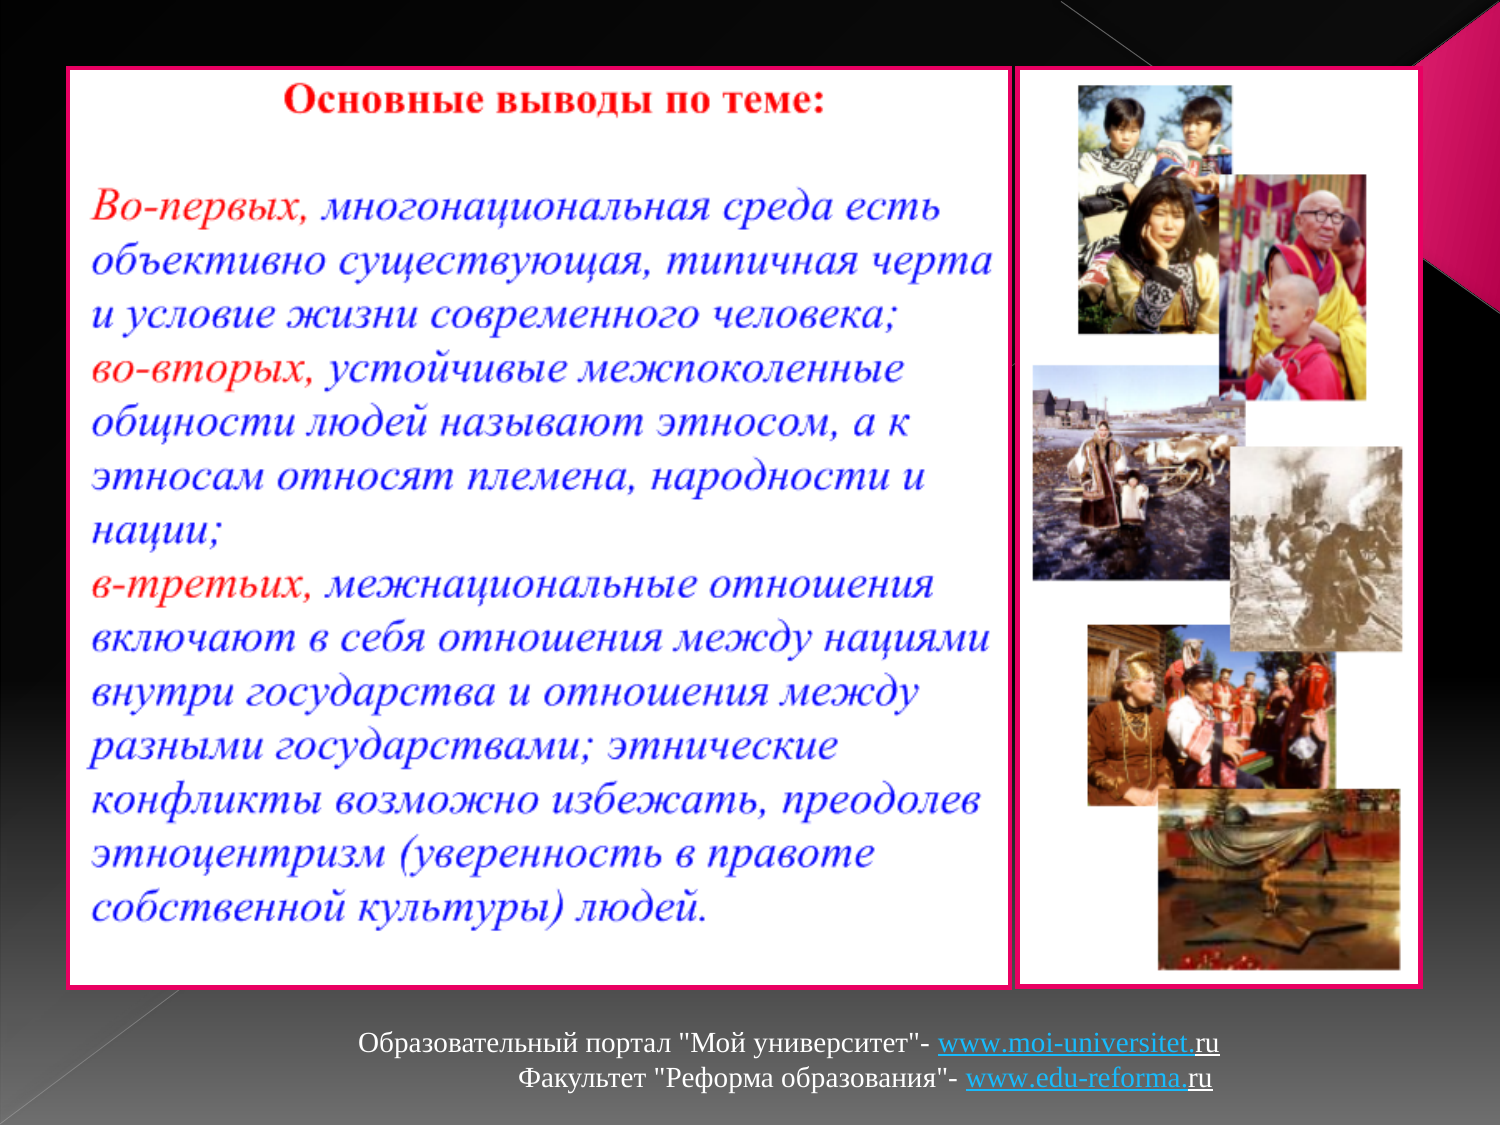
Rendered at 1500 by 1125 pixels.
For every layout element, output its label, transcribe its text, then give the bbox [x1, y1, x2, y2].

picture [70, 70, 1009, 986]
footer Образовательный портал "Мой университет"- www.moi-universitet.ru Факультет "Реформа образования"- www.edu-reforma.ru [304, 1019, 1243, 1101]
picture [1019, 70, 1419, 985]
